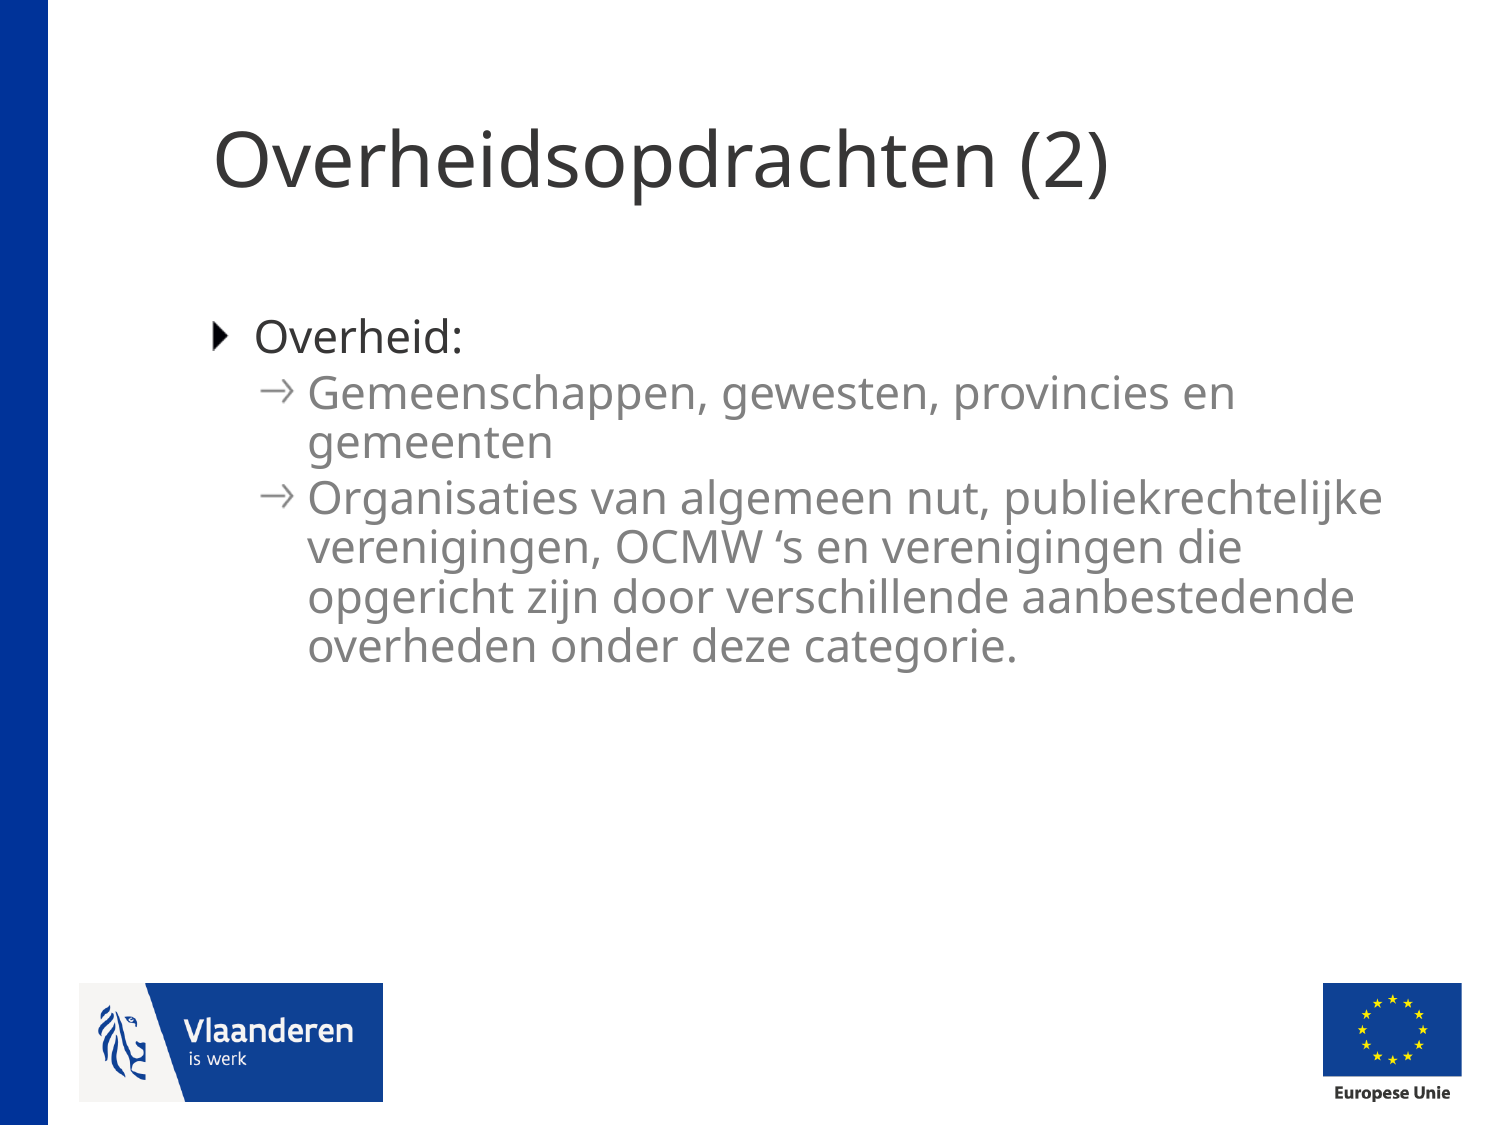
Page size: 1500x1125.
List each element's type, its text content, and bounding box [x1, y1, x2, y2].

picture [212, 321, 254, 351]
title Overheidsopdrachten (2) [212, 124, 1430, 308]
list Overheid: Gemeenschappen, gewesten, provincies en gemeenten Organisaties van algemeen nut, publiekrechtelijke verenigingen, OCMW ‘s en verenigingen die opgericht zijn door verschillende aanbestedende overheden onder deze categorie. [212, 314, 1430, 917]
picture [79, 983, 383, 1102]
picture [259, 379, 307, 404]
picture [259, 484, 307, 509]
picture [1323, 983, 1462, 1102]
